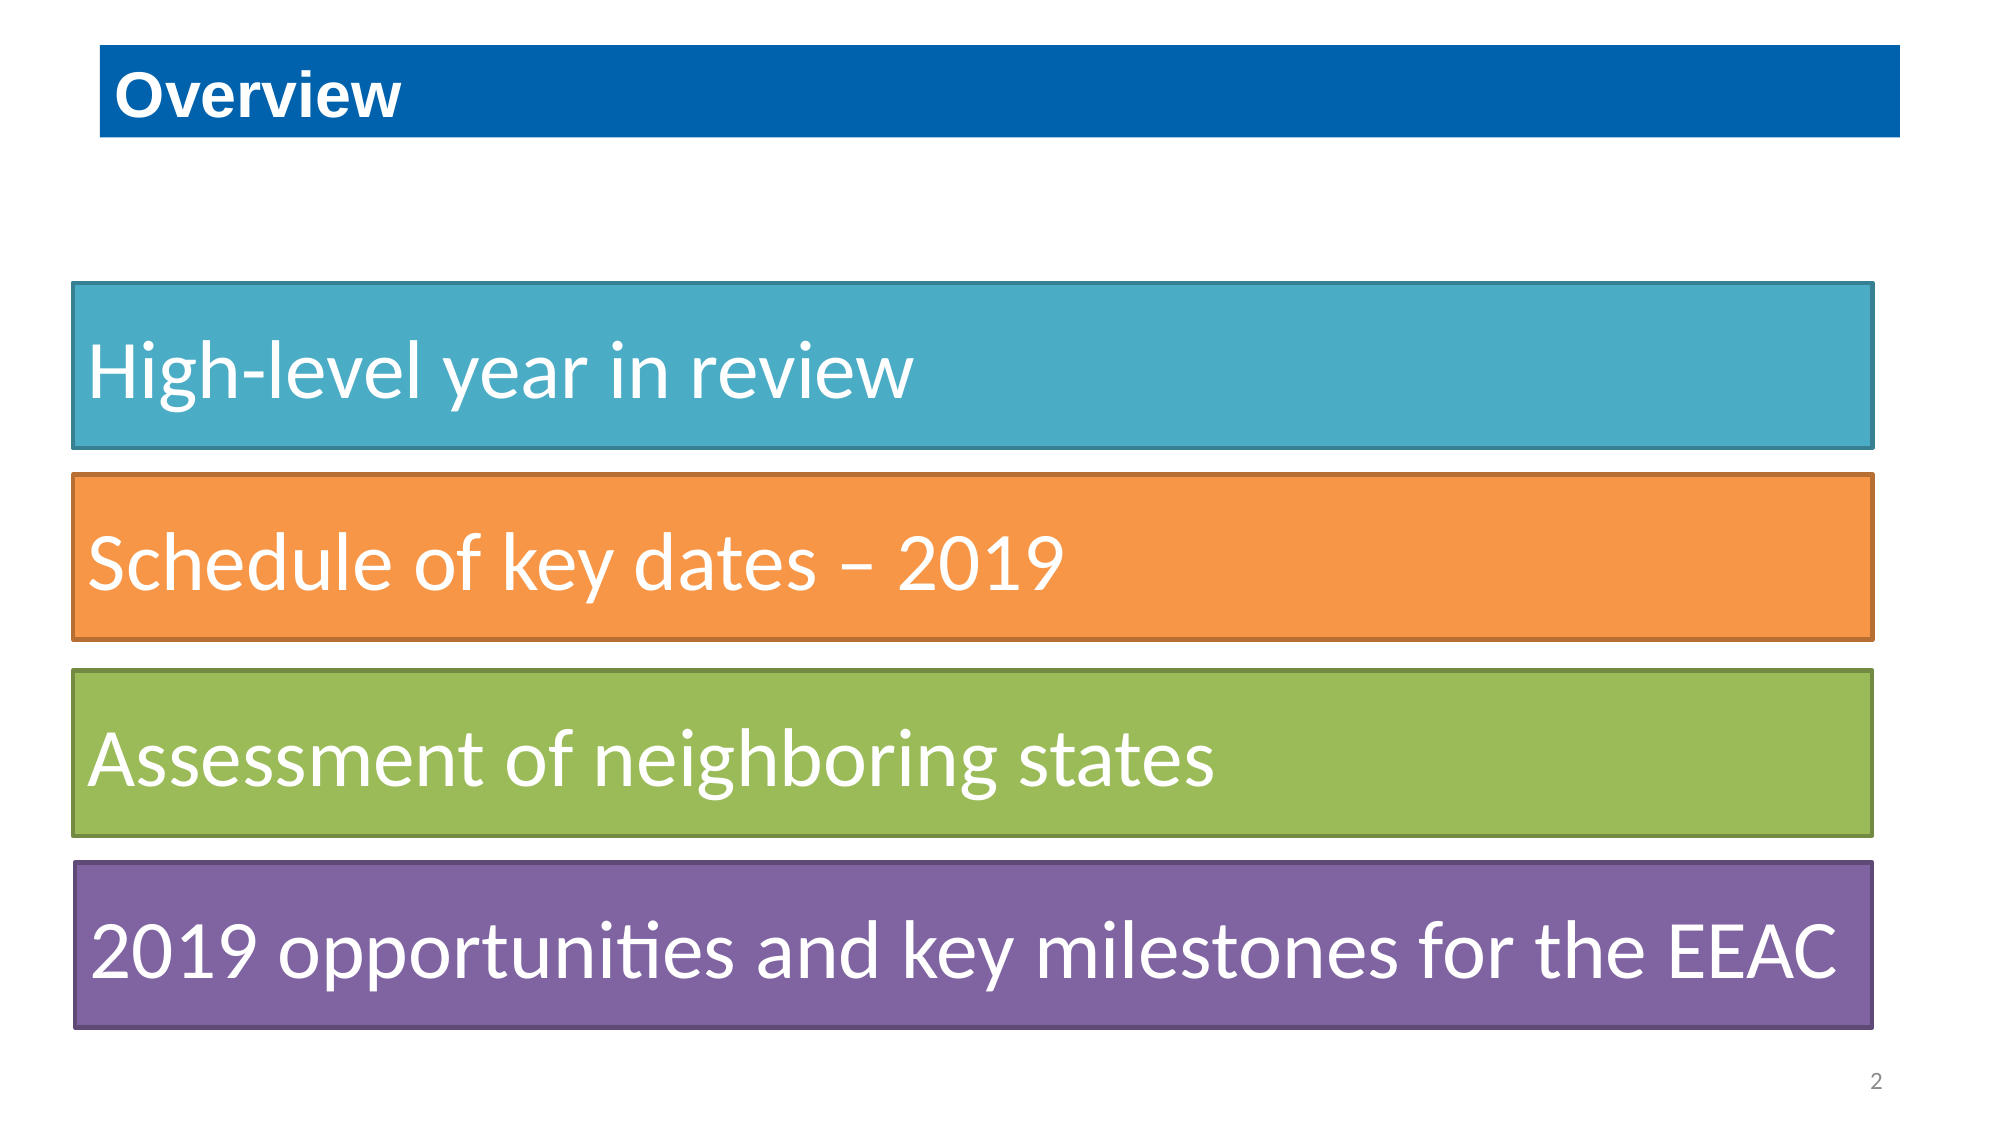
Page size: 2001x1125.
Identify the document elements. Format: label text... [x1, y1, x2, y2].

title Overview [99, 45, 1900, 138]
text_box High-level year in review [71, 281, 1875, 450]
text_box Schedule of key dates – 2019 [71, 472, 1875, 642]
text_box 2019 opportunities and key milestones for the EEAC [73, 860, 1874, 1030]
slide_number 2 [1739, 1050, 1898, 1110]
text_box Assessment of neighboring states [71, 668, 1874, 838]
